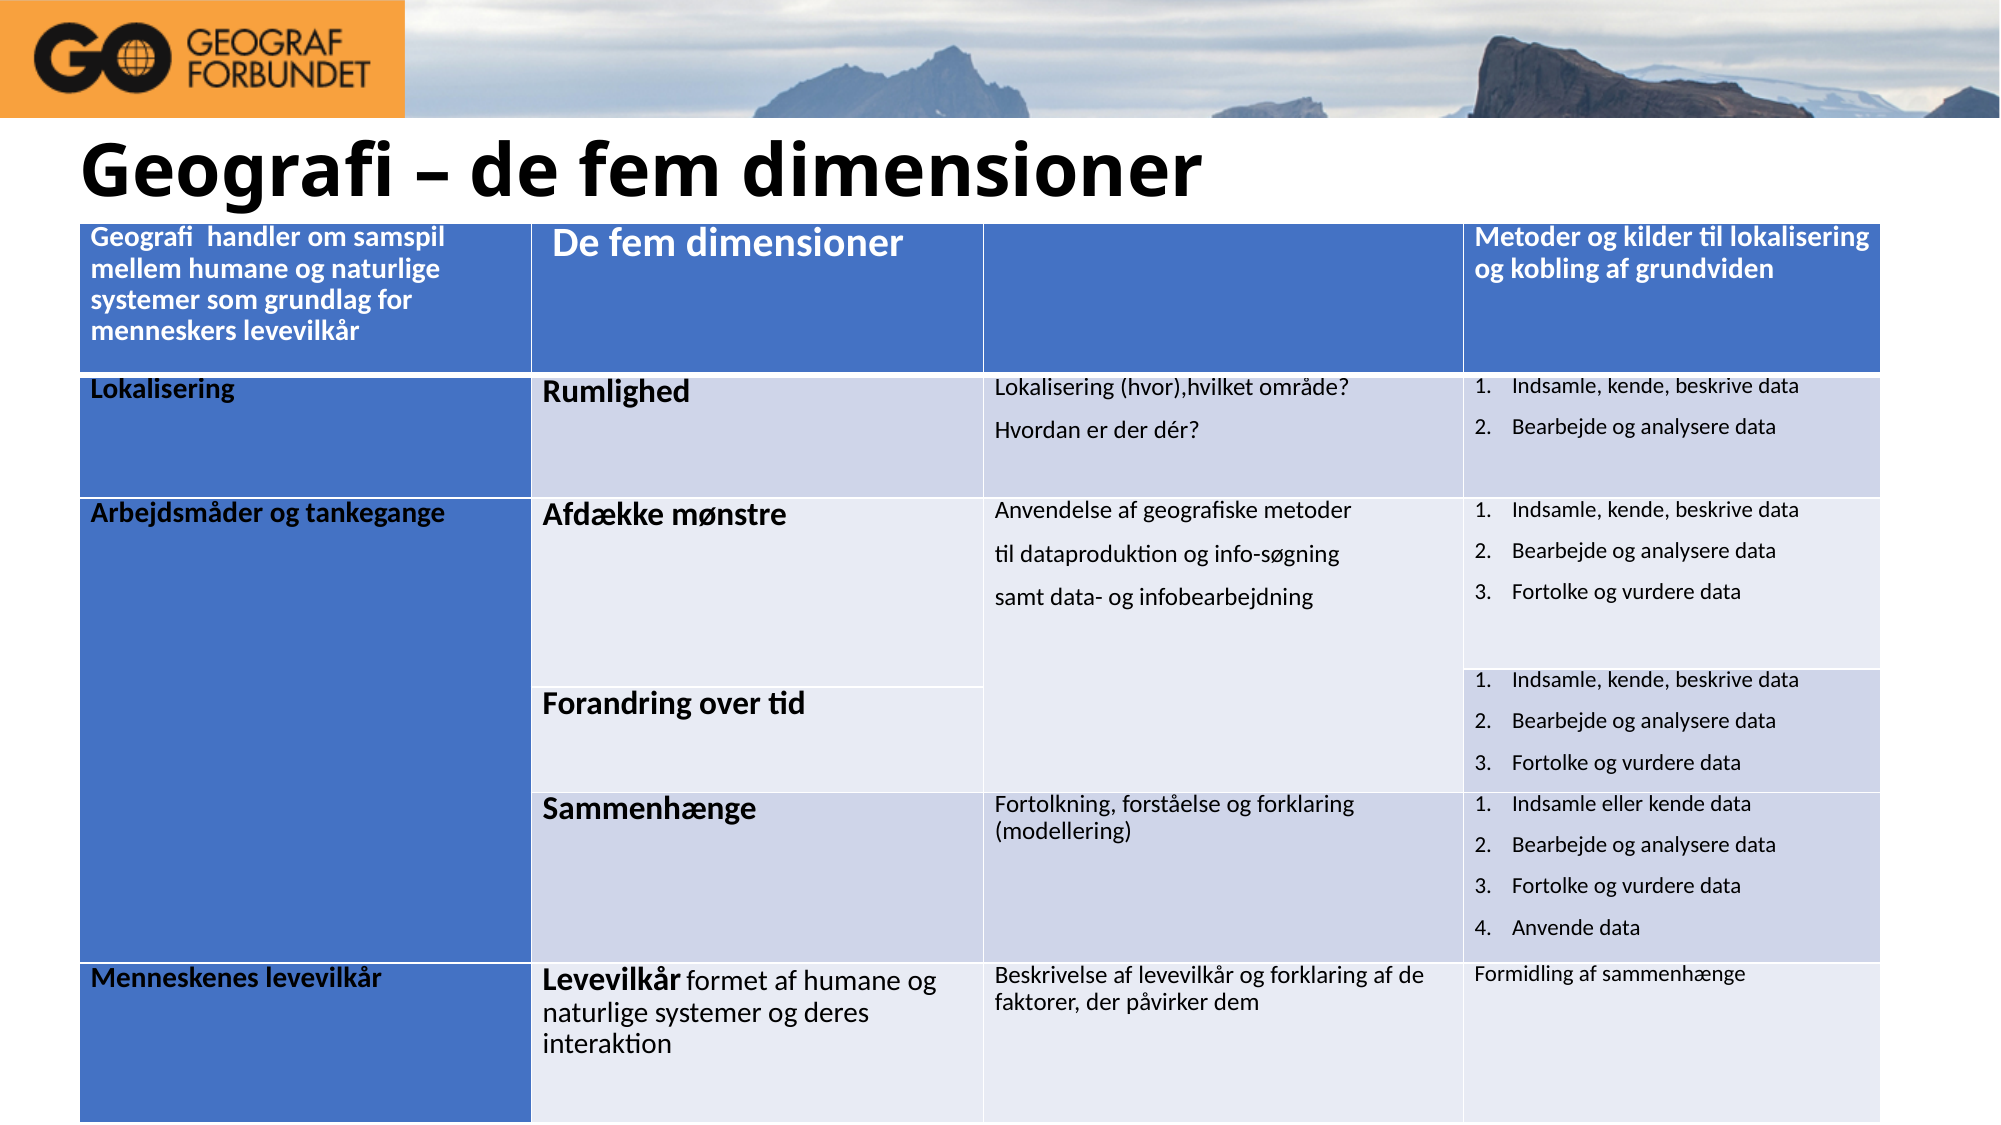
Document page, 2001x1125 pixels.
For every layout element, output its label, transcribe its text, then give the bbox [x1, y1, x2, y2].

table_cell Formidling af sammenhænge [1464, 964, 1880, 1122]
table_cell Indsamle eller kende data Bearbejde og analysere data Fortolke og vurdere data Anvende data [1464, 793, 1880, 962]
table_cell Indsamle, kende, beskrive data Bearbejde og analysere data Fortolke og vurdere data [1464, 670, 1880, 792]
table_cell Menneskenes levevilkår [80, 964, 531, 1122]
picture [0, 0, 2000, 118]
table_cell Indsamle, kende, beskrive data Bearbejde og analysere data [1464, 378, 1880, 497]
table_cell Levevilkår formet af humane og naturlige systemer og deres interaktion [532, 964, 983, 1122]
title Geografi – de fem dimensioner [64, 118, 1867, 223]
table_cell Sammenhænge [532, 793, 983, 962]
table_cell Lokalisering [80, 378, 531, 497]
table_cell Lokalisering (hvor),hvilket område? Hvordan er der dér? [984, 378, 1463, 497]
table_cell Anvendelse af geografiske metoder til dataproduktion og info-søgning samt data- og infobearbejdning [984, 499, 1463, 792]
table_cell Afdække mønstre [532, 499, 983, 686]
table_cell Fortolkning, forståelse og forklaring (modellering) [984, 793, 1463, 962]
table_header De fem dimensioner [532, 224, 983, 372]
table_header [984, 224, 1463, 372]
table_cell Beskrivelse af levevilkår og forklaring af de faktorer, der påvirker dem [984, 964, 1463, 1122]
table_cell Rumlighed [532, 378, 983, 497]
table_cell Forandring over tid [532, 688, 983, 792]
table_header Metoder og kilder til lokalisering og kobling af grundviden [1464, 224, 1880, 372]
table_cell Indsamle, kende, beskrive data Bearbejde og analysere data Fortolke og vurdere data [1464, 499, 1880, 668]
table_cell Arbejdsmåder og tankegange [80, 499, 531, 962]
table_header Geografi handler om samspil mellem humane og naturlige systemer som grundlag for menneskers levevilkår [80, 224, 531, 372]
